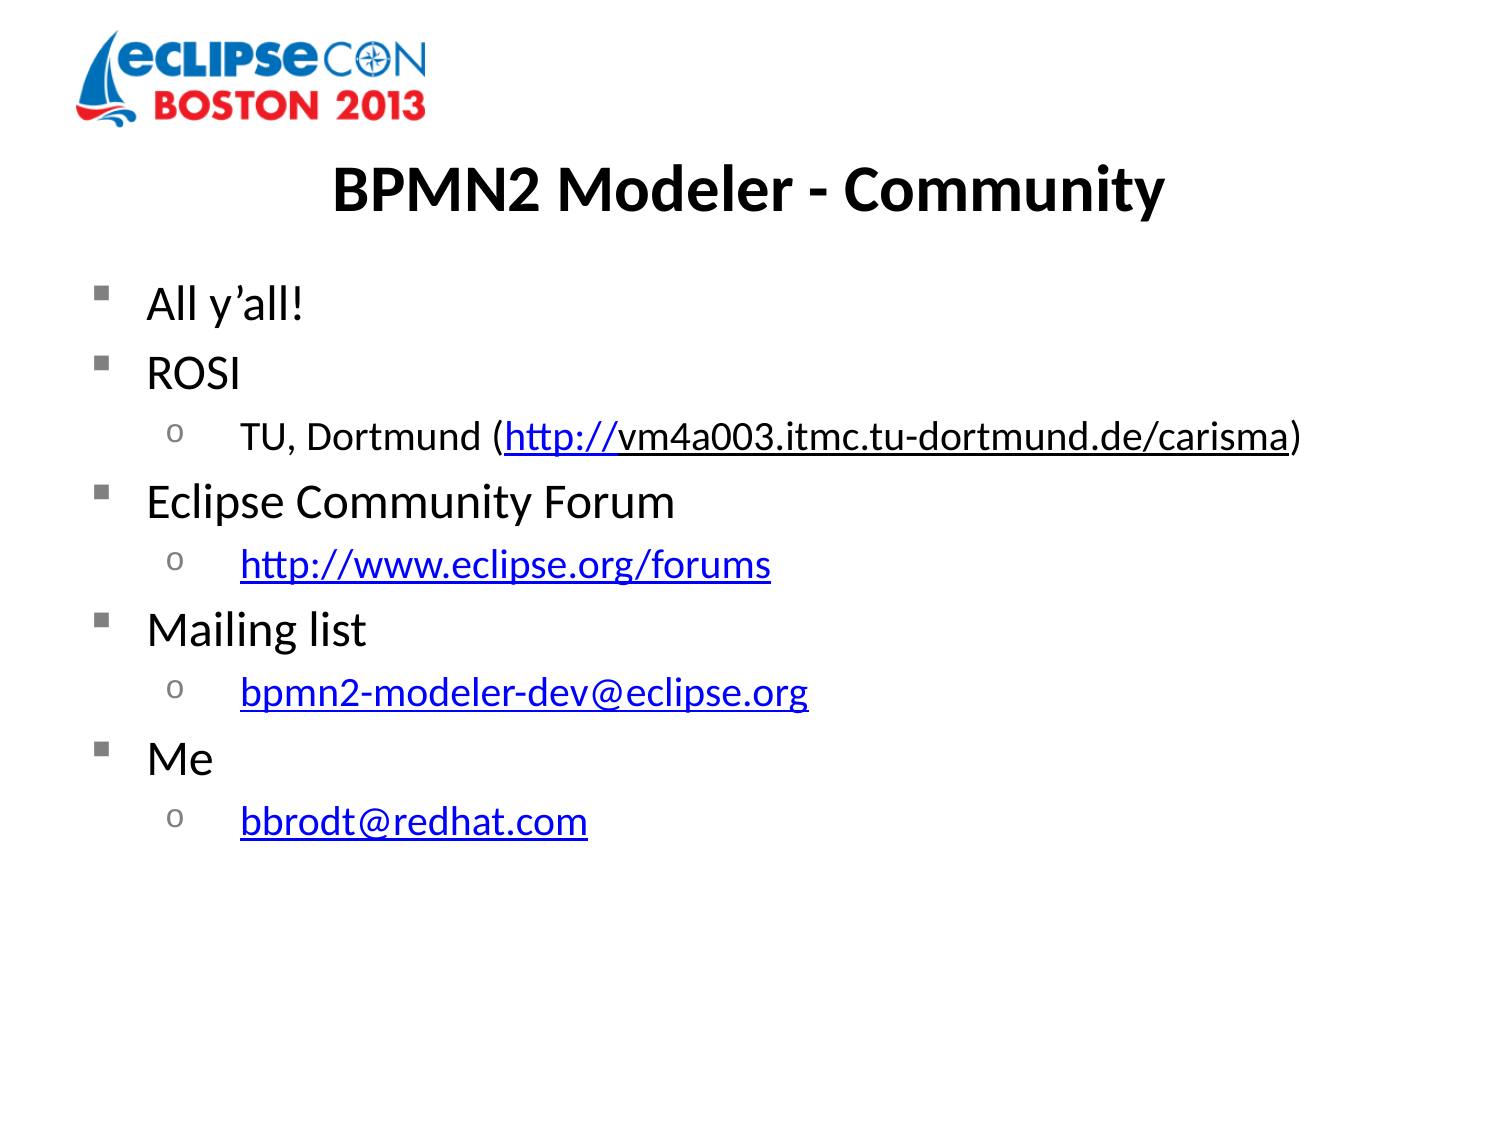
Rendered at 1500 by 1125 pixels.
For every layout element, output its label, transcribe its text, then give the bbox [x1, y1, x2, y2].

title BPMN2 Modeler - Community [75, 137, 1425, 233]
picture [76, 30, 425, 131]
list All y’all! ROSI TU, Dortmund (http://vm4a003.itmc.tu-dortmund.de/carisma) Eclipse Community Forum http://www.eclipse.org/forums Mailing list bpmn2-modeler-dev@eclipse.org Me bbrodt@redhat.com [75, 262, 1425, 1005]
